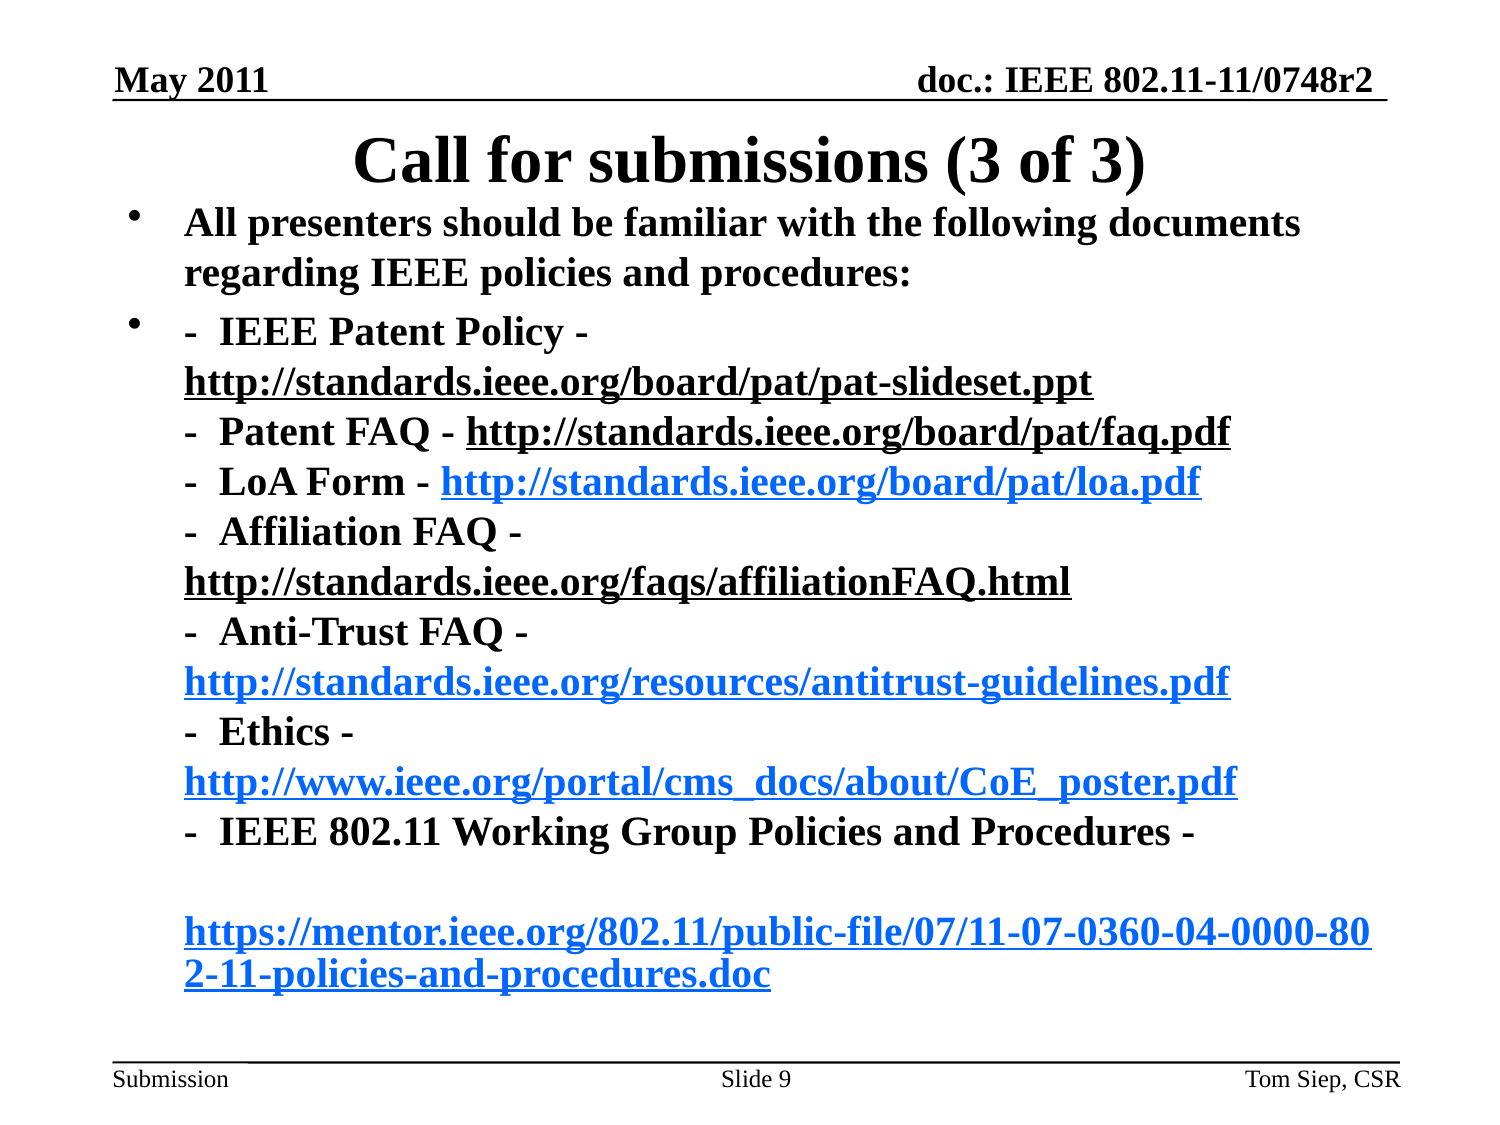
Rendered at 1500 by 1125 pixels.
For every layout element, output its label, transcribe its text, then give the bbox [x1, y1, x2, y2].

footer Tom Siep, CSR [1243, 1061, 1402, 1093]
title Call for submissions (3 of 3) [112, 99, 1388, 187]
list All presenters should be familiar with the following documents regarding IEEE policies and procedures: - IEEE Patent Policy - http://standards.ieee.org/board/pat/pat-slideset.ppt - Patent FAQ - http://standards.ieee.org/board/pat/faq.pdf - LoA Form - http://standards.ieee.org/board/pat/loa.pdf - Affiliation FAQ - http://standards.ieee.org/faqs/affiliationFAQ.html - Anti-Trust FAQ - http://standards.ieee.org/resources/antitrust-guidelines.pdf - Ethics - http://www.ieee.org/portal/cms_docs/about/CoE_poster.pdf - IEEE 802.11 Working Group Policies and Procedures - https://mentor.ieee.org/802.11/public-file/07/11-07-0360-04-0000-802-11-policies-and-procedures.doc [112, 187, 1388, 863]
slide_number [114, 54, 272, 101]
slide_number Slide 9 [712, 1061, 800, 1093]
